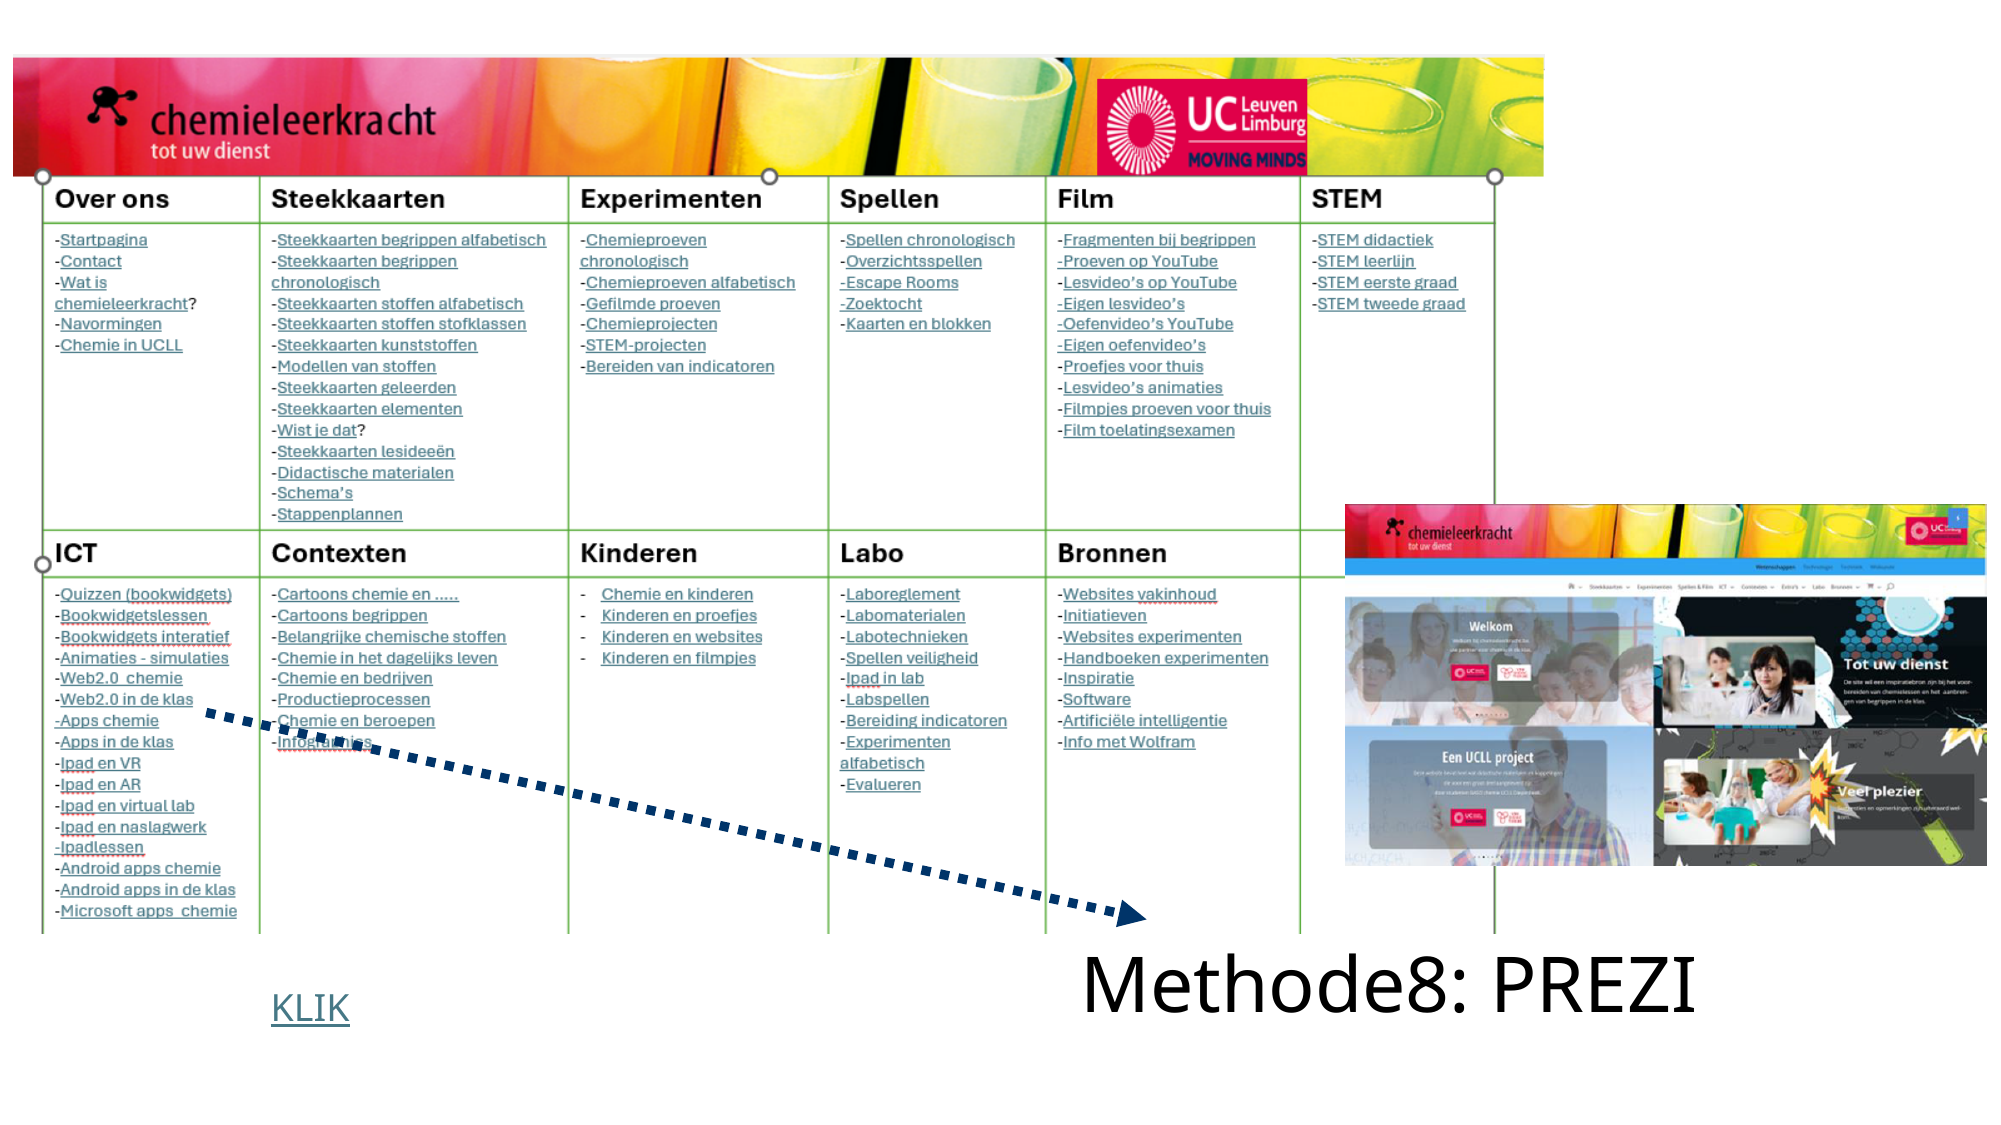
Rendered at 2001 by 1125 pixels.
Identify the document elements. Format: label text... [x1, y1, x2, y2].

title Methode8: PREZI [1065, 938, 1987, 1081]
text_box KLIK [255, 976, 365, 1043]
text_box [205, 711, 1148, 920]
picture [12, 54, 1987, 935]
